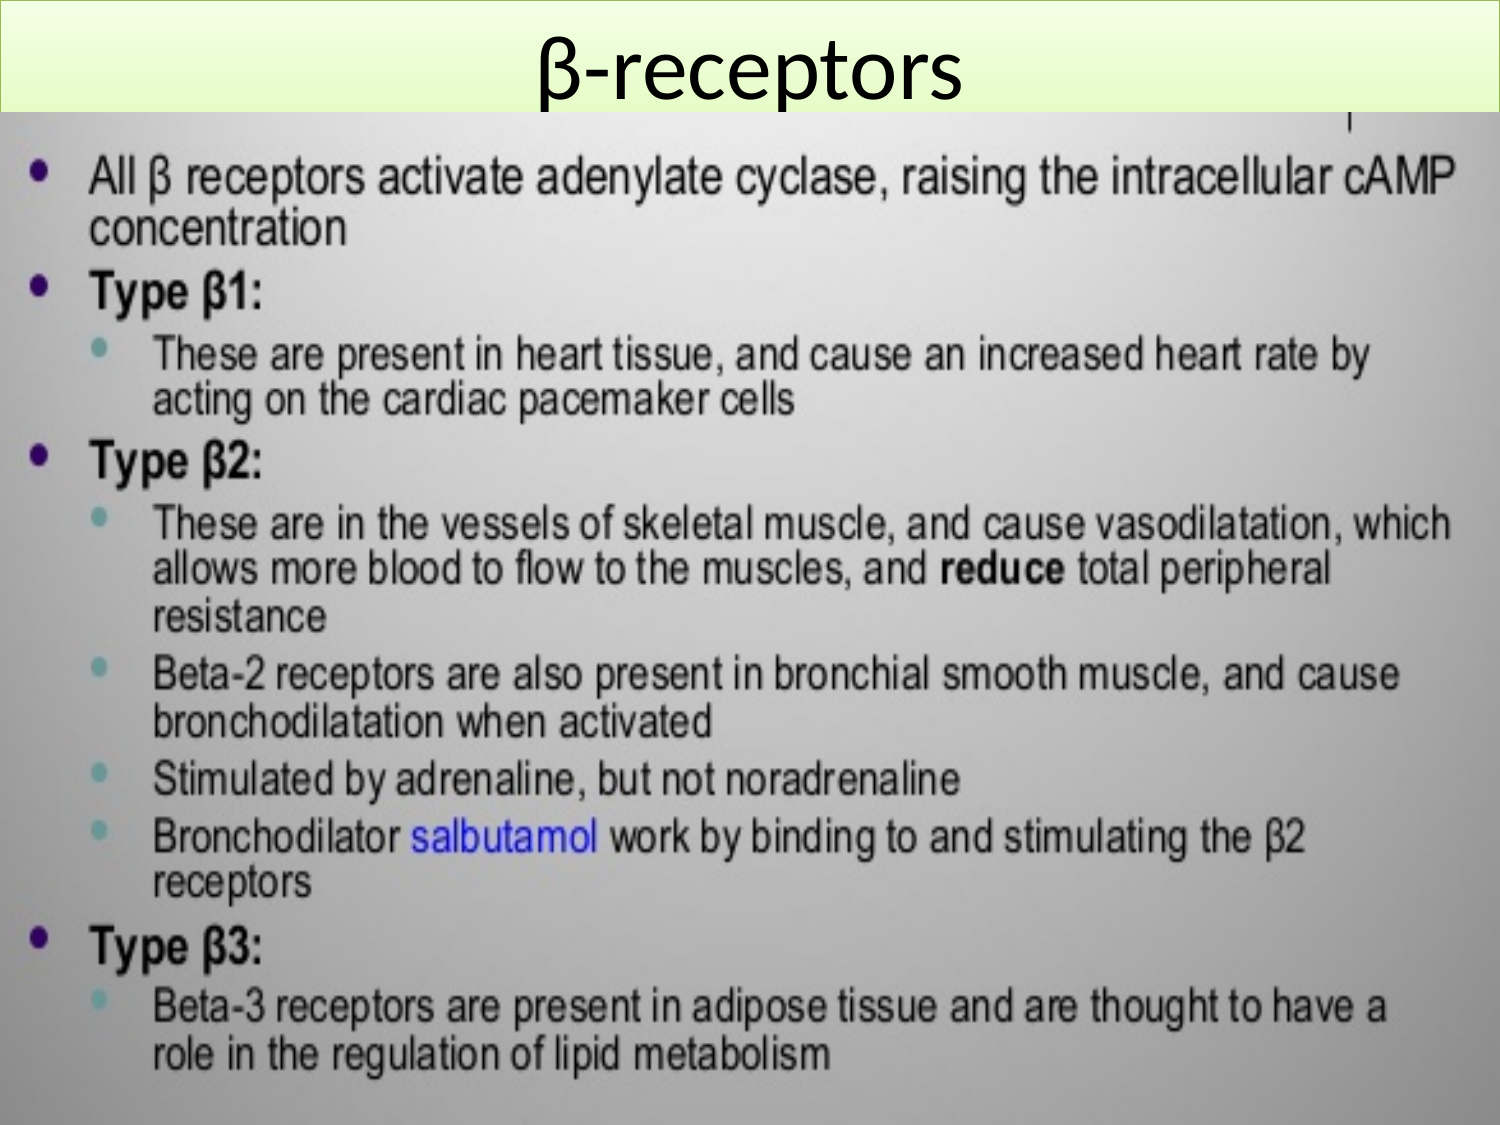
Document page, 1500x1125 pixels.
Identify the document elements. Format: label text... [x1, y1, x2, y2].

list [0, 112, 1500, 1125]
title β-receptors [0, 0, 1500, 112]
